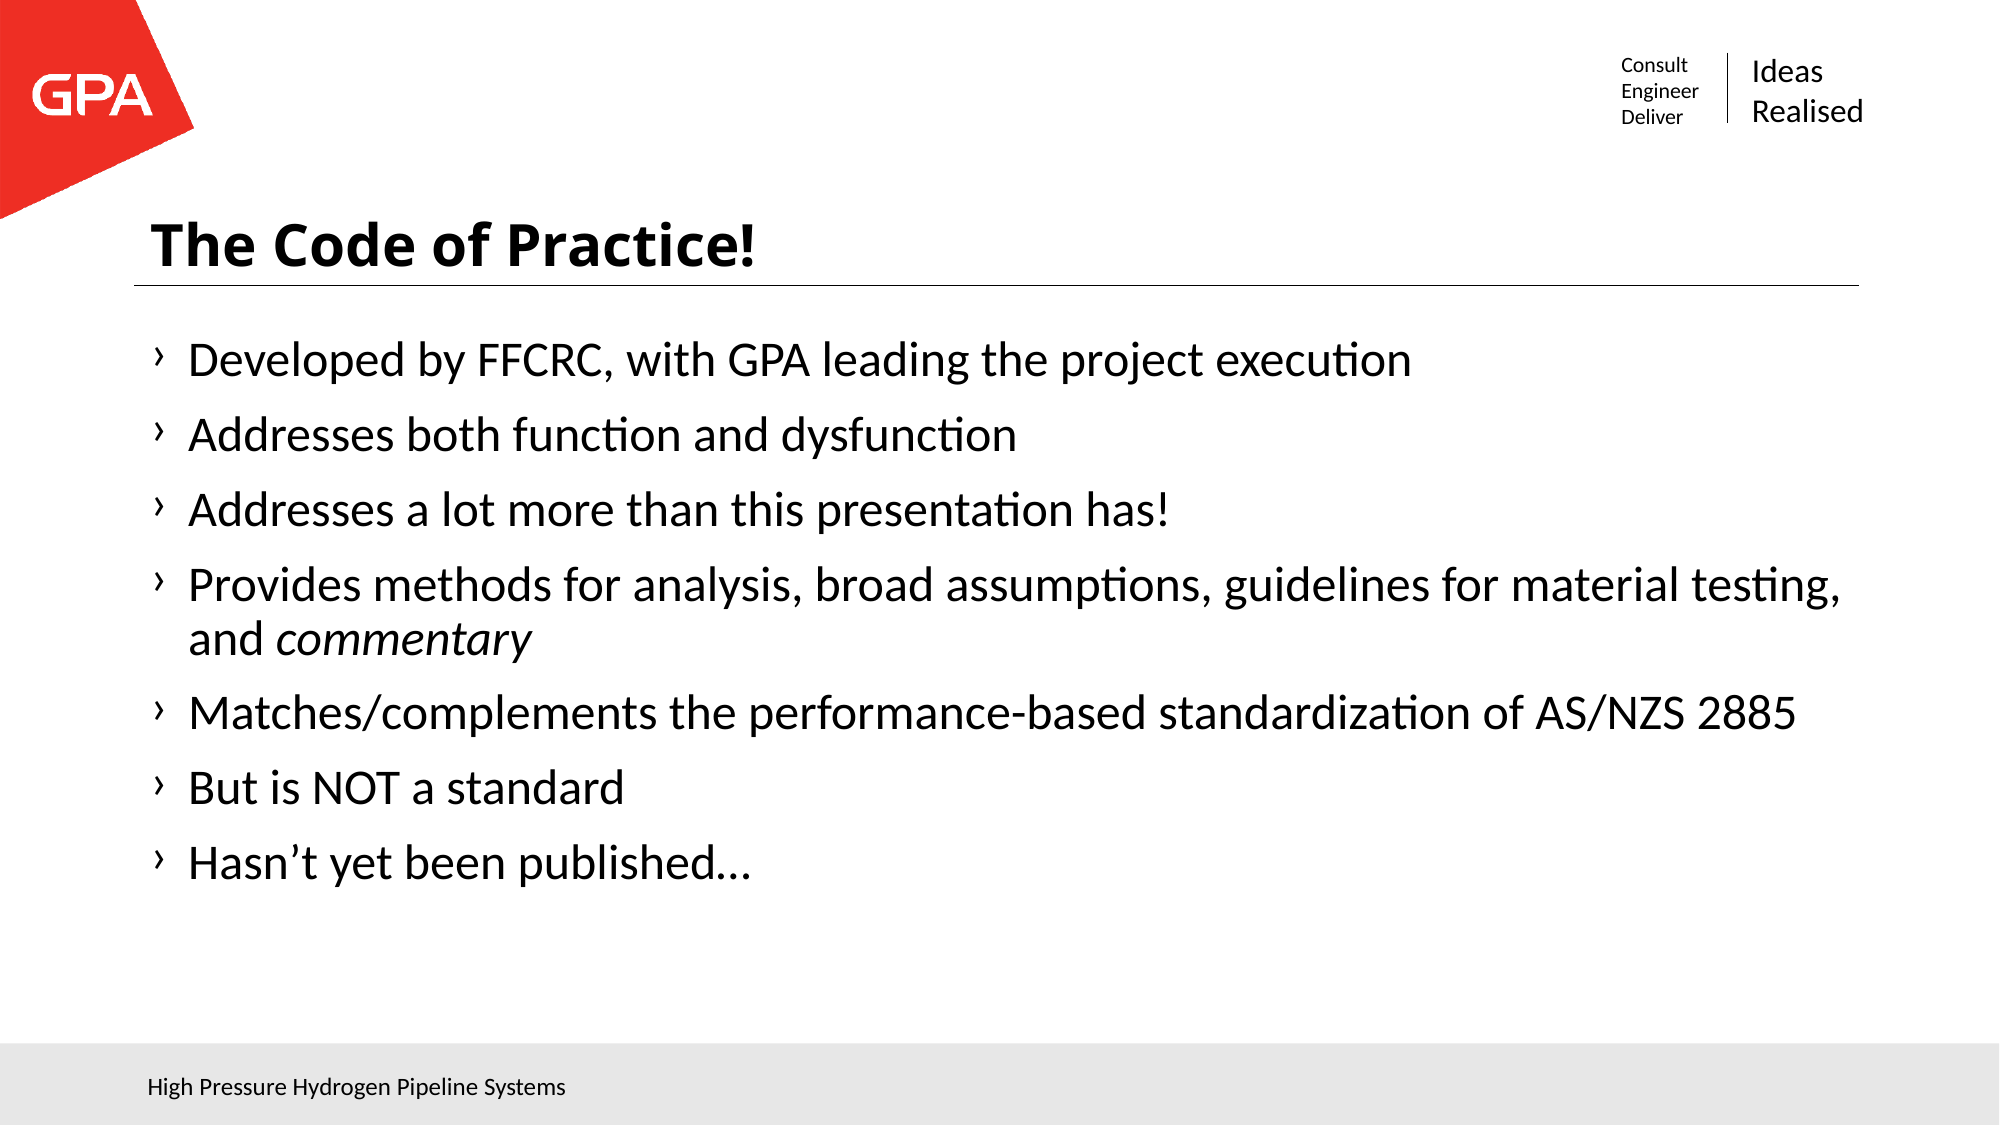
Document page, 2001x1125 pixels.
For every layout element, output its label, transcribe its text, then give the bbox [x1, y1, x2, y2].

title The Code of Practice! [135, 206, 1632, 287]
list Developed by FFCRC, with GPA leading the project execution Addresses both function and dysfunction Addresses a lot more than this presentation has! Provides methods for analysis, broad assumptions, guidelines for material testing, and commentary Matches/complements the performance-based standardization of AS/NZS 2885 But is NOT a standard Hasn’t yet been published… [135, 326, 1863, 907]
picture [0, 0, 194, 219]
list High Pressure Hydrogen Pipeline Systems [132, 1066, 739, 1111]
